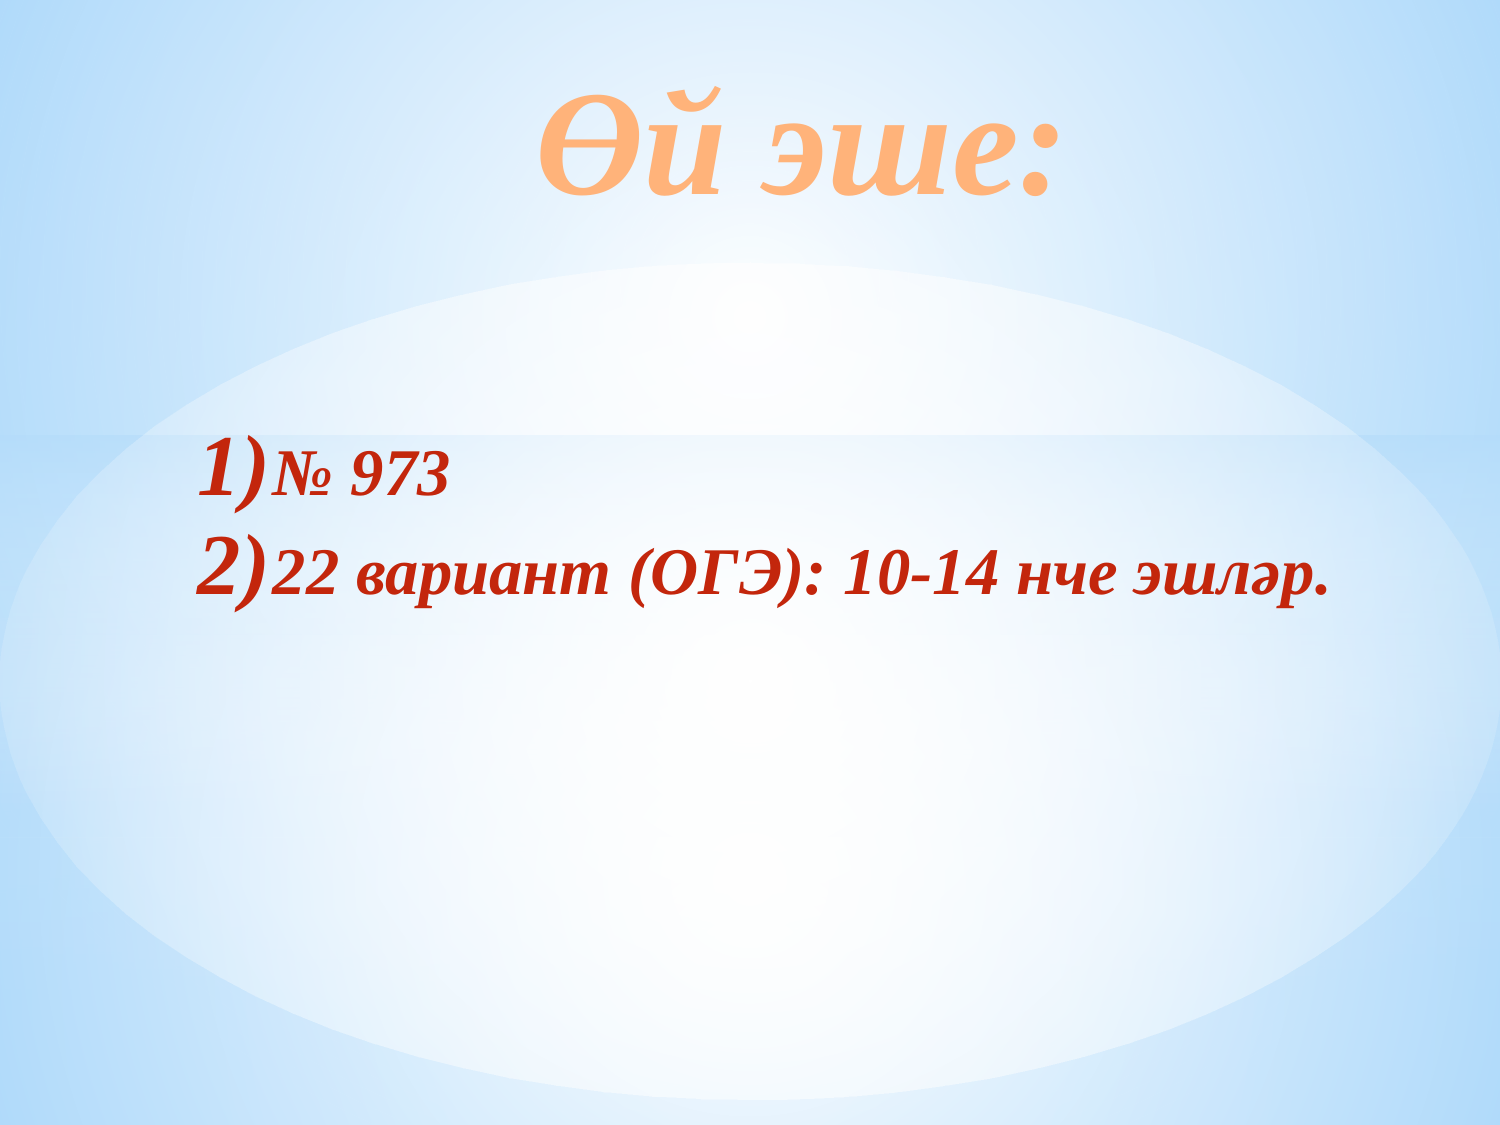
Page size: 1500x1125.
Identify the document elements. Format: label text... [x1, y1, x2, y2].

title Өй эше: [312, 42, 1292, 232]
list № 973 22 вариант (ОГЭ): 10-14 нче эшләр. [183, 420, 1353, 646]
